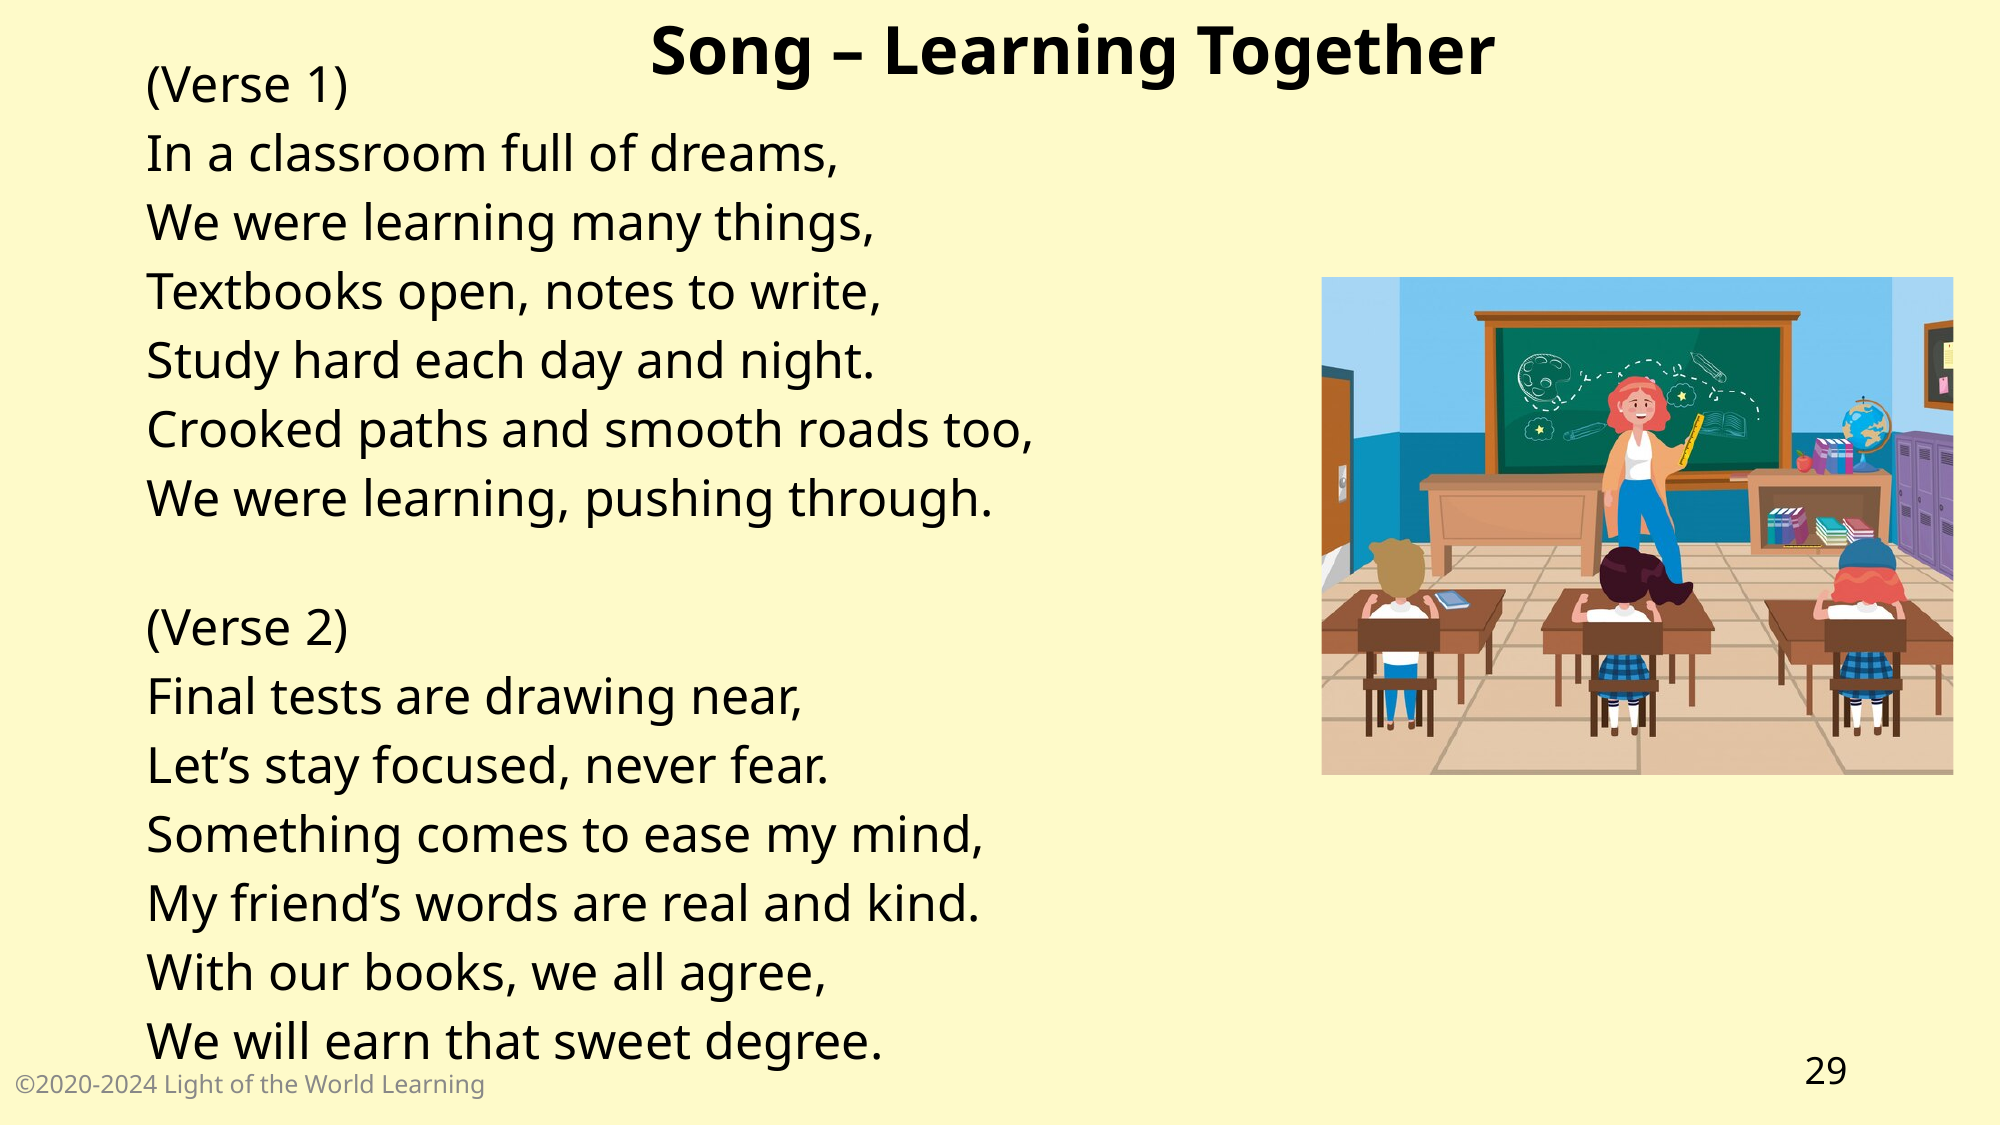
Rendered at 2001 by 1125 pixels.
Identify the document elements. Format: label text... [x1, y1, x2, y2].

slide_number 29 [1412, 1042, 1863, 1103]
footer ©2020-2024 Light of the World Learning [0, 1053, 588, 1114]
picture [1321, 277, 1954, 775]
text_box Song – Learning Together [194, 0, 1953, 96]
text_box (Verse 1) In a classroom full of dreams, We were learning many things, Textbooks open, notes to write, Study hard each day and night. Crooked paths and smooth roads too, We were learning, pushing through. (Verse 2) Final tests are drawing near, Let’s stay focused, never fear. Something comes to ease my mind, My friend’s words are real and kind. With our books, we all agree, We will earn that sweet degree. [131, 35, 1869, 1016]
